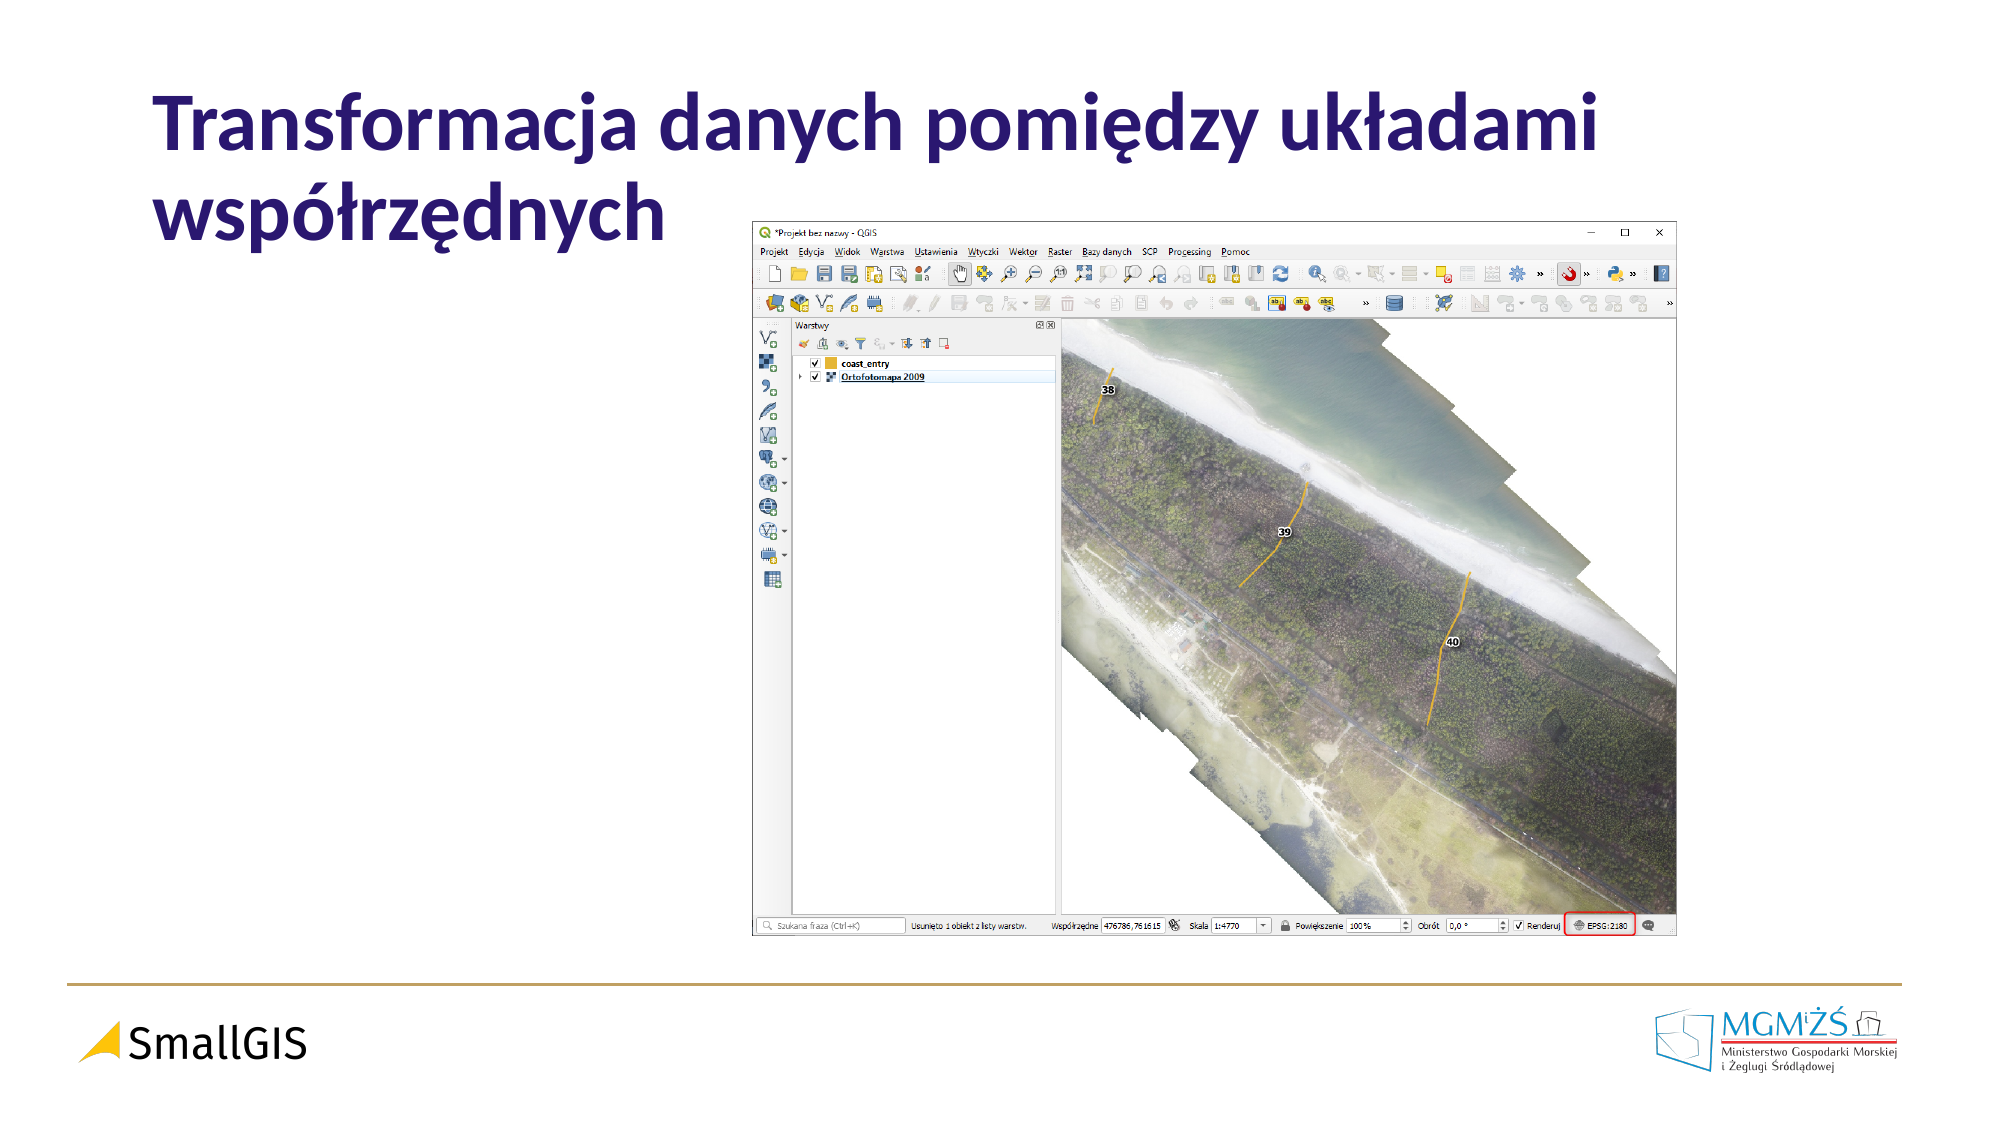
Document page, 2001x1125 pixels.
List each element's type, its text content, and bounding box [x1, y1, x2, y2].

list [752, 222, 1677, 936]
picture [1630, 989, 1922, 1095]
picture [78, 1021, 306, 1063]
title Transformacja danych pomiędzy układami współrzędnych [137, 59, 1863, 278]
